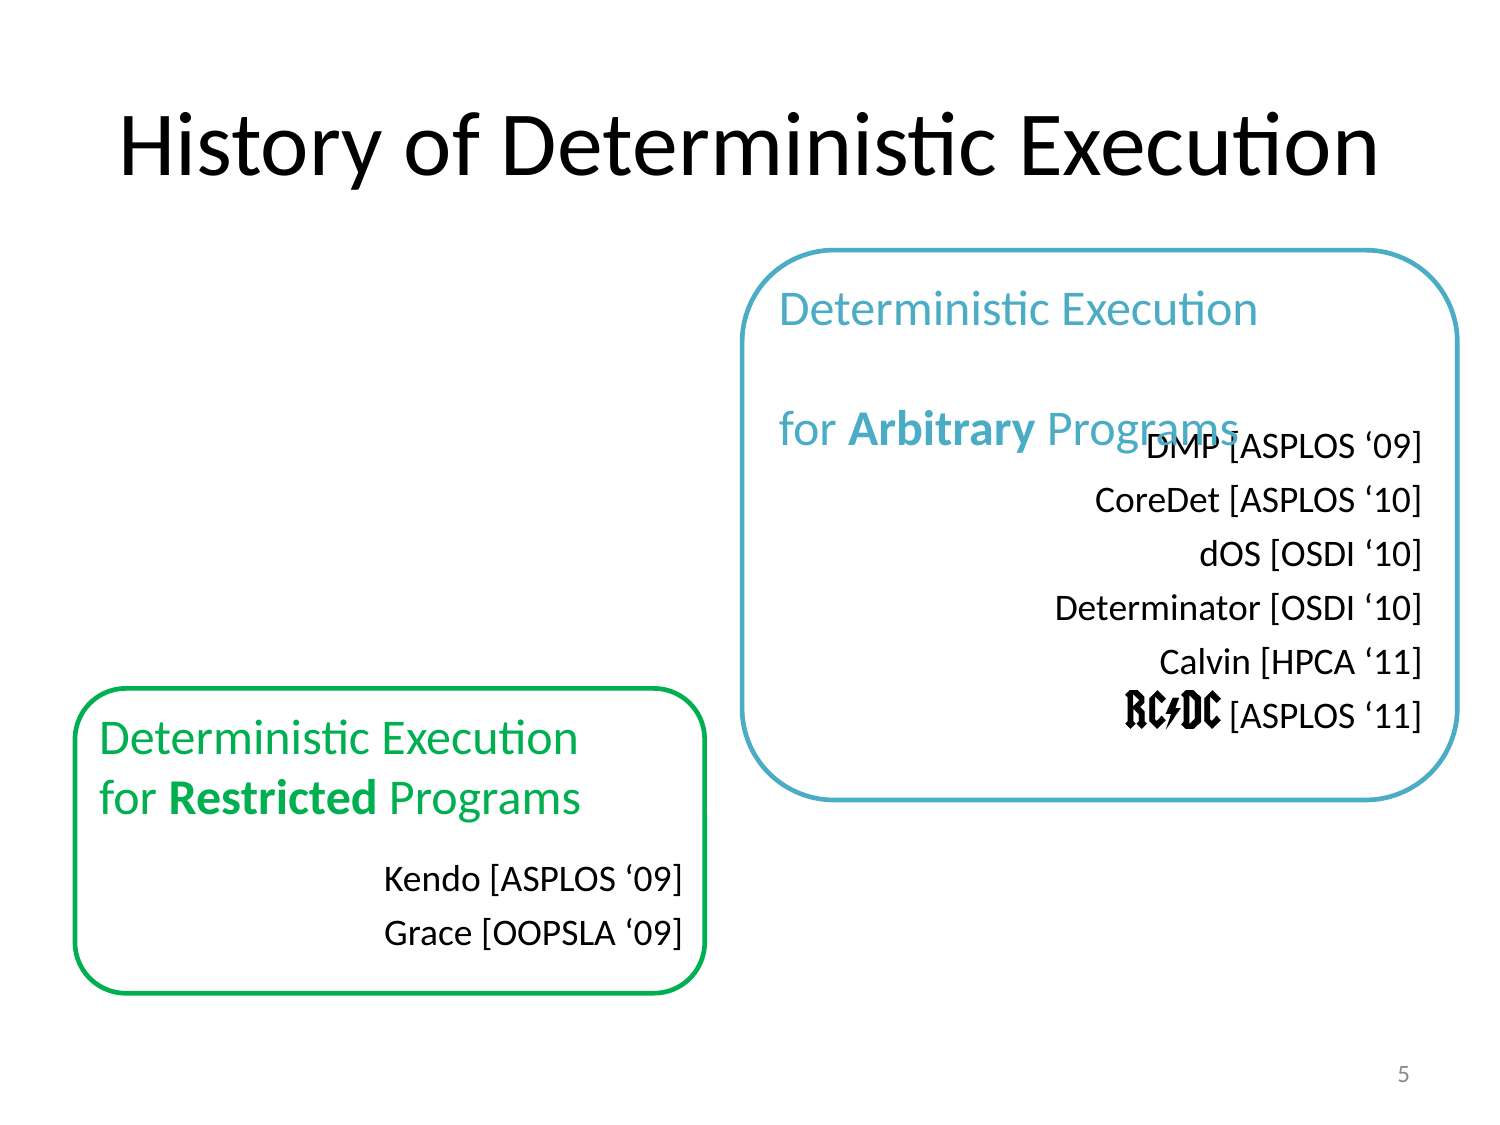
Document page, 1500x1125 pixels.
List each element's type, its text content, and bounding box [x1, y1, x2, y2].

title History of Deterministic Execution [75, 45, 1425, 233]
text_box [74, 688, 705, 994]
slide_number 5 [1074, 1042, 1425, 1103]
picture [1123, 685, 1227, 731]
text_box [741, 249, 1458, 801]
